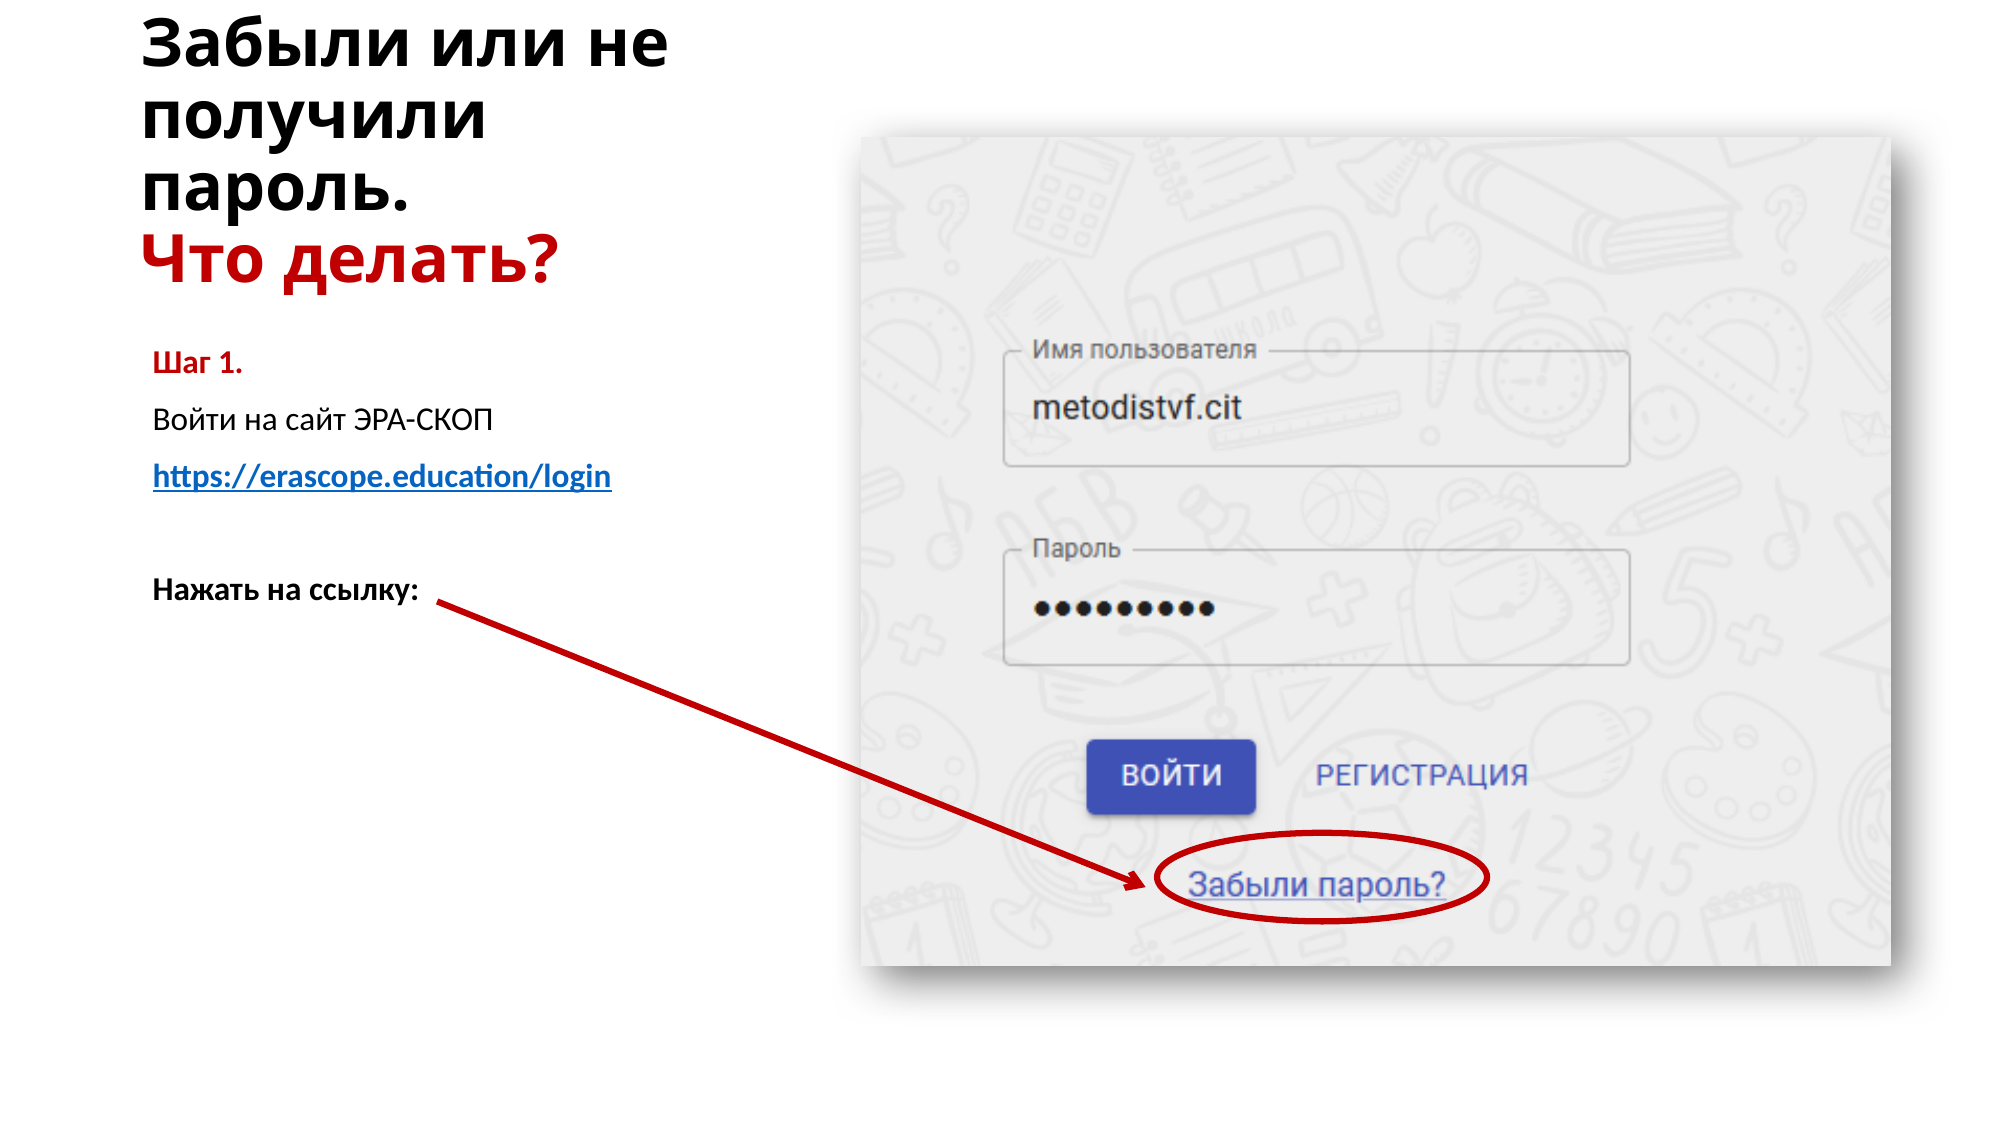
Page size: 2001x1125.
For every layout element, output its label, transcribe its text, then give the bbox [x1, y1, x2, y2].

list Шаг 1. Войти на сайт ЭРА-СКОП https://erascope.education/login Нажать на ссылку: [137, 337, 783, 963]
title Забыли или не получили пароль. Что делать? [124, 42, 770, 305]
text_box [437, 601, 1146, 888]
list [861, 137, 1891, 966]
